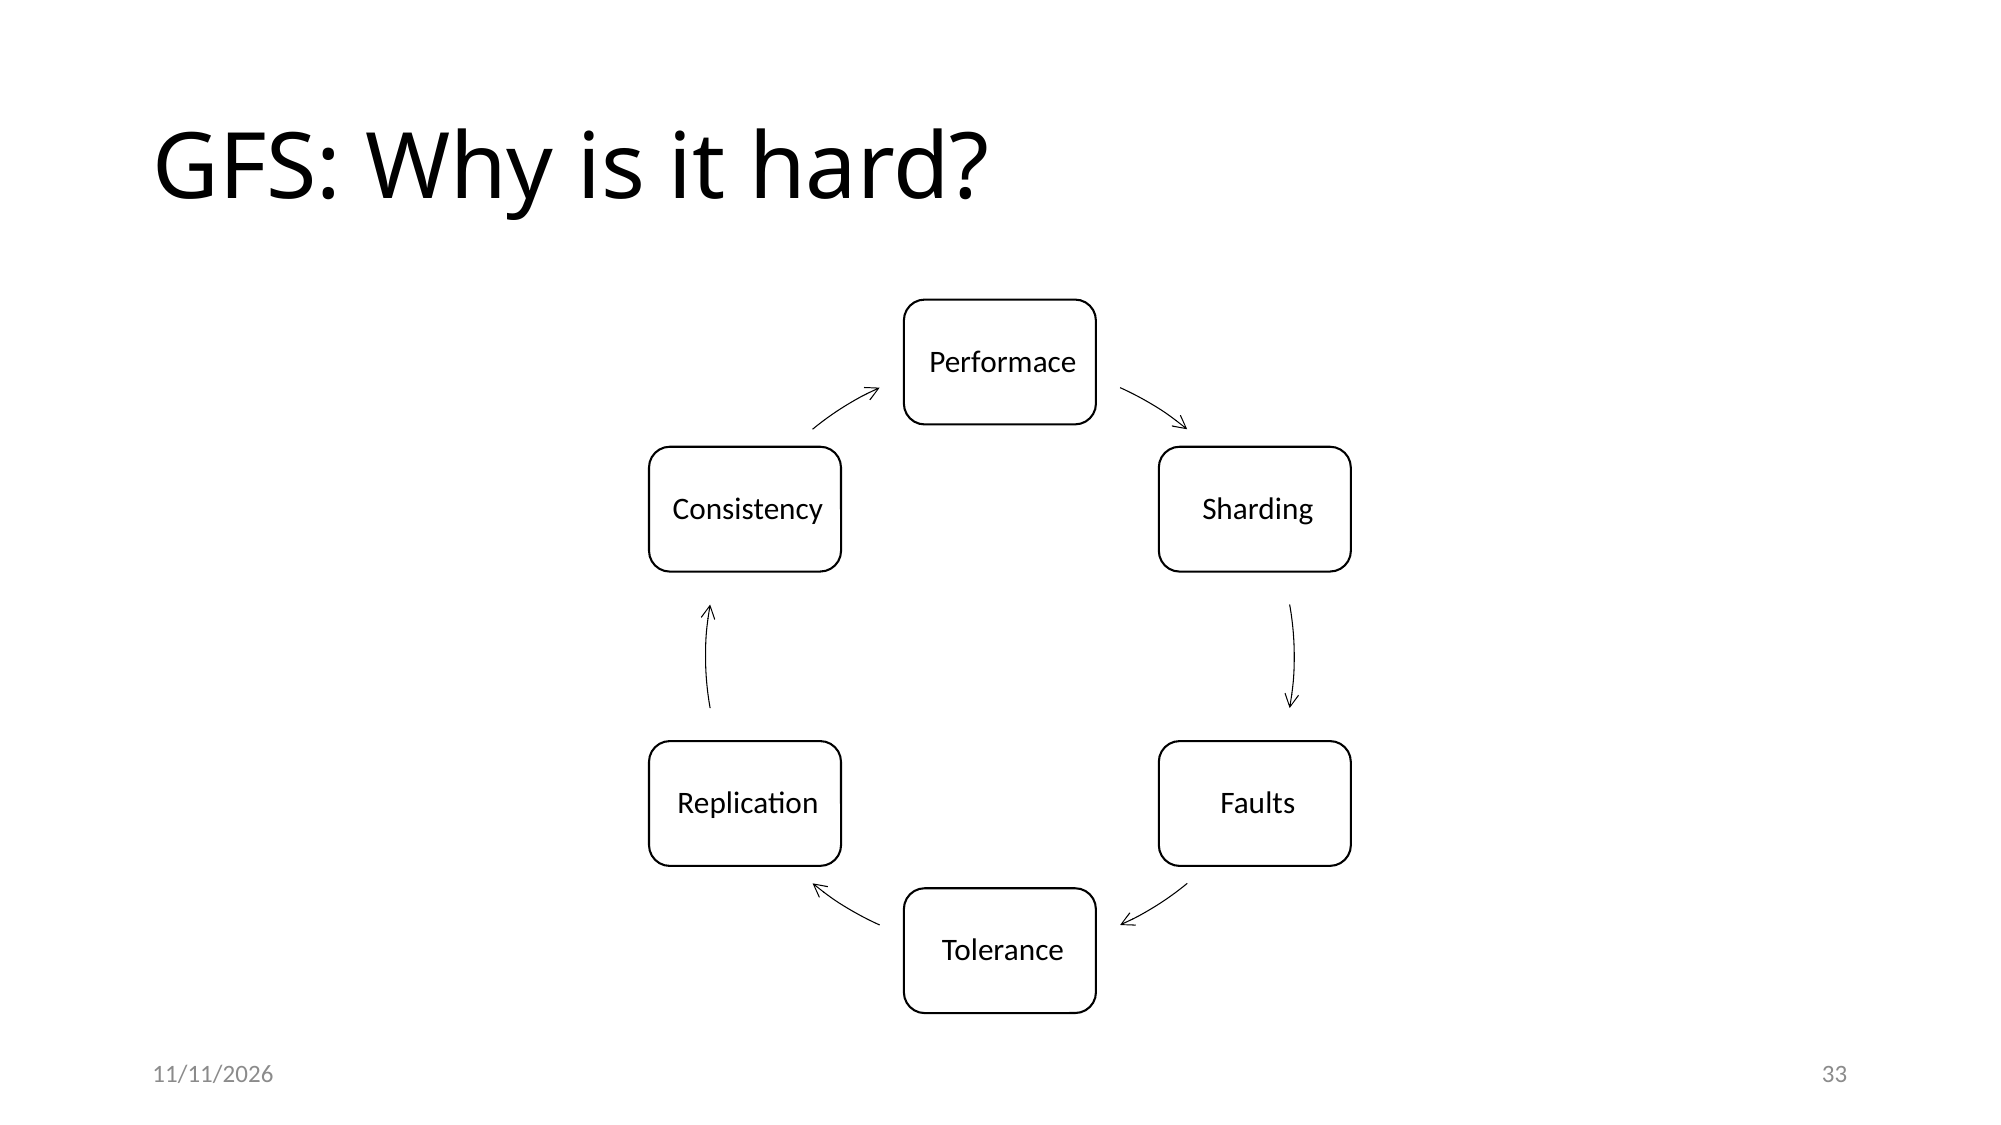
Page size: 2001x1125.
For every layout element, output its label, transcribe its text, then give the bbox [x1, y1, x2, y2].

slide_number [137, 1042, 588, 1103]
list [137, 299, 1863, 1014]
title GFS: Why is it hard? [137, 59, 1863, 278]
slide_number 34 [1412, 1042, 1863, 1103]
